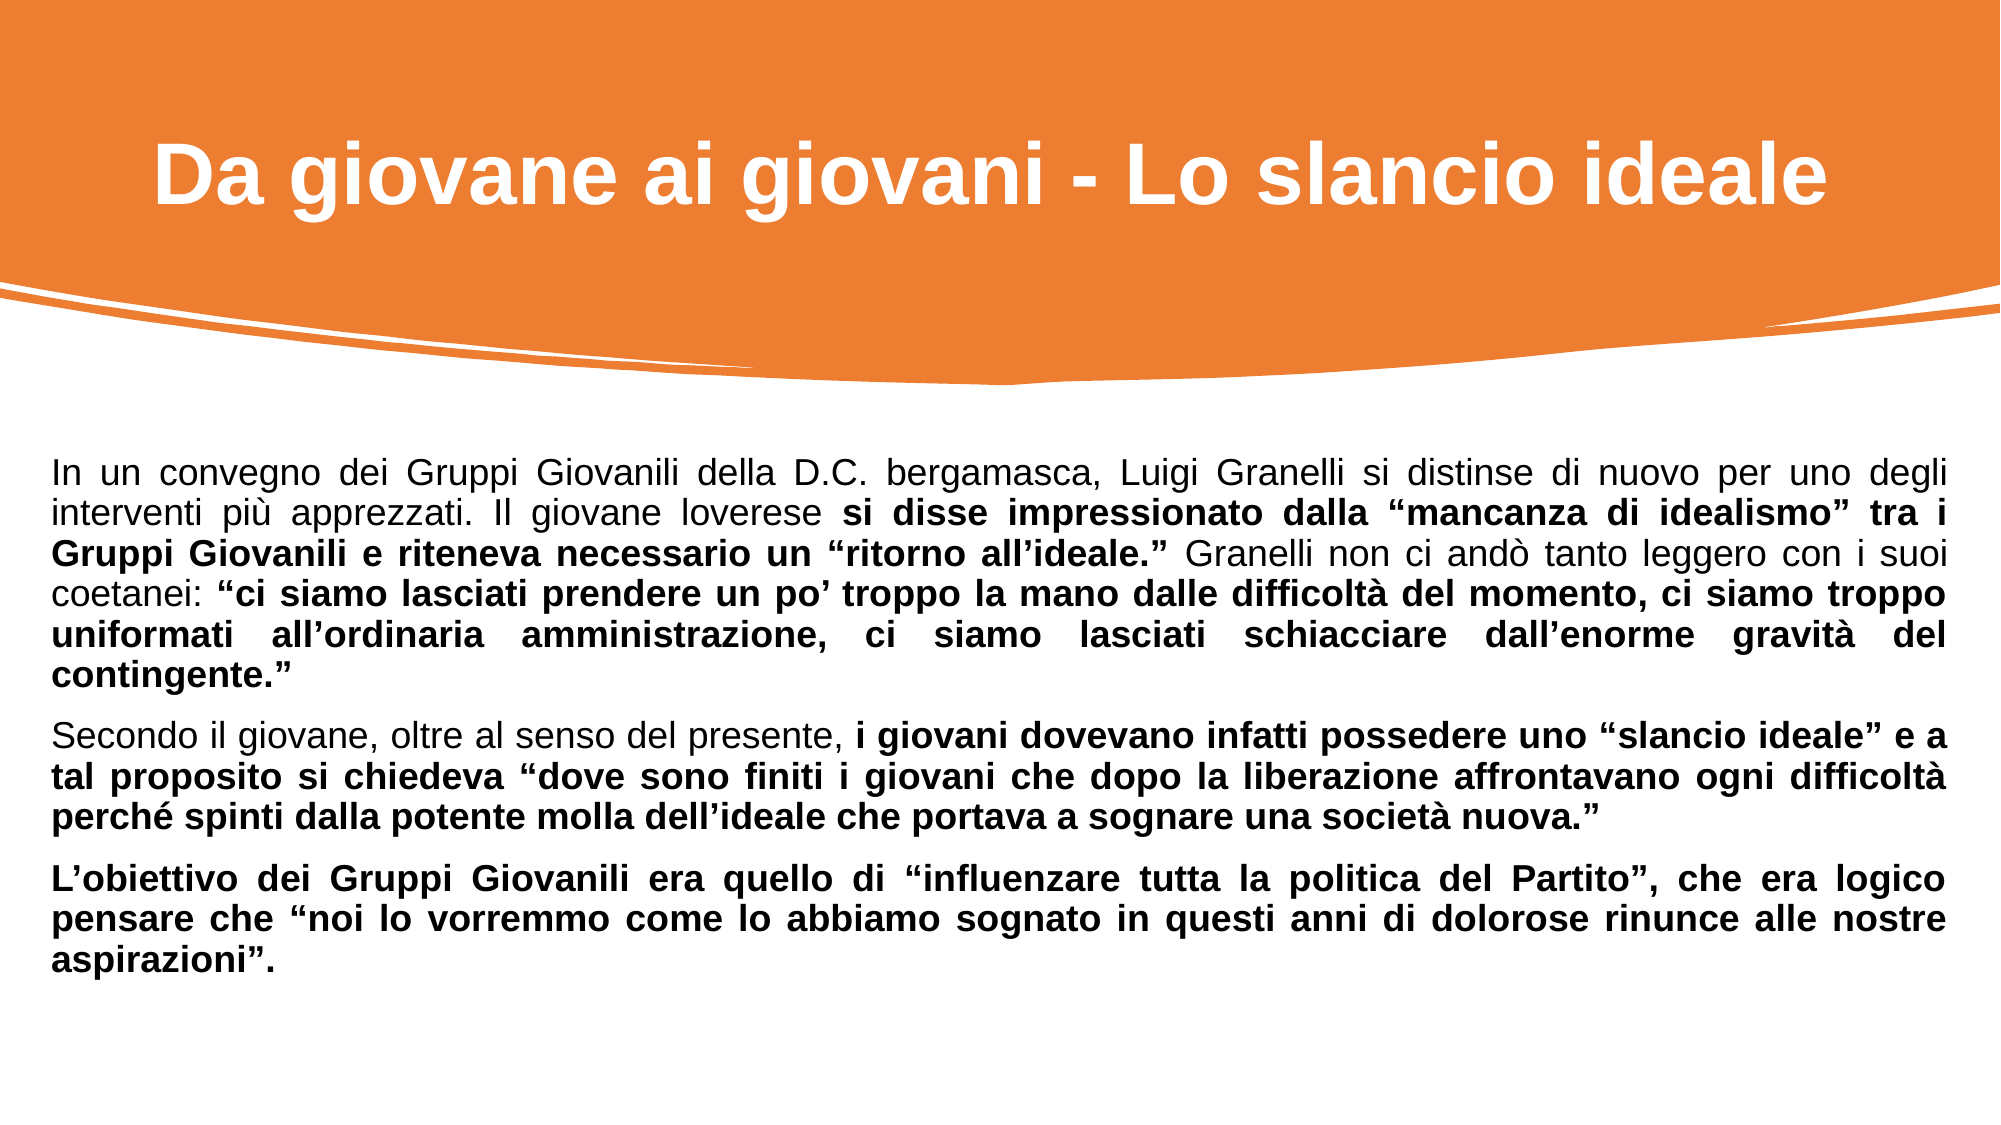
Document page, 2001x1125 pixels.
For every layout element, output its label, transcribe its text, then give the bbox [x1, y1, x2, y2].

text_box [0, 283, 699, 365]
title Da giovane ai giovani - Lo slancio ideale [137, 65, 1863, 287]
text_box [0, 0, 2000, 386]
text_box [1785, 286, 2000, 325]
text_box [0, 298, 2000, 1125]
list In un convegno dei Gruppi Giovanili della D.C. bergamasca, Luigi Granelli si distinse di nuovo per uno degli interventi più apprezzati. Il giovane loverese si disse impressionato dalla “mancanza di idealismo” tra i Gruppi Giovanili e riteneva necessario un “ritorno all’ideale.” Granelli non ci andò tanto leggero con i suoi coetanei: “ci siamo lasciati prendere un po’ troppo la mano dalle difficoltà del momento, ci siamo troppo uniformati all’ordinaria amministrazione, ci siamo lasciati schiacciare dall’enorme gravità del contingente.” Secondo il giovane, oltre al senso del presente, i giovani dovevano infatti possedere uno “slancio ideale” e a tal proposito si chiedeva “dove sono finiti i giovani che dopo la liberazione affrontavano ogni difficoltà perché spinti dalla potente molla dell’ideale che portava a sognare una società nuova.” L’obiettivo dei Gruppi Giovanili era quello di “influenzare tutta la politica del Partito”, che era logico pensare che “noi lo vorremmo come lo abbiamo sognato in questi anni di dolorose rinunce alle nostre aspirazioni”. [36, 445, 1964, 1035]
